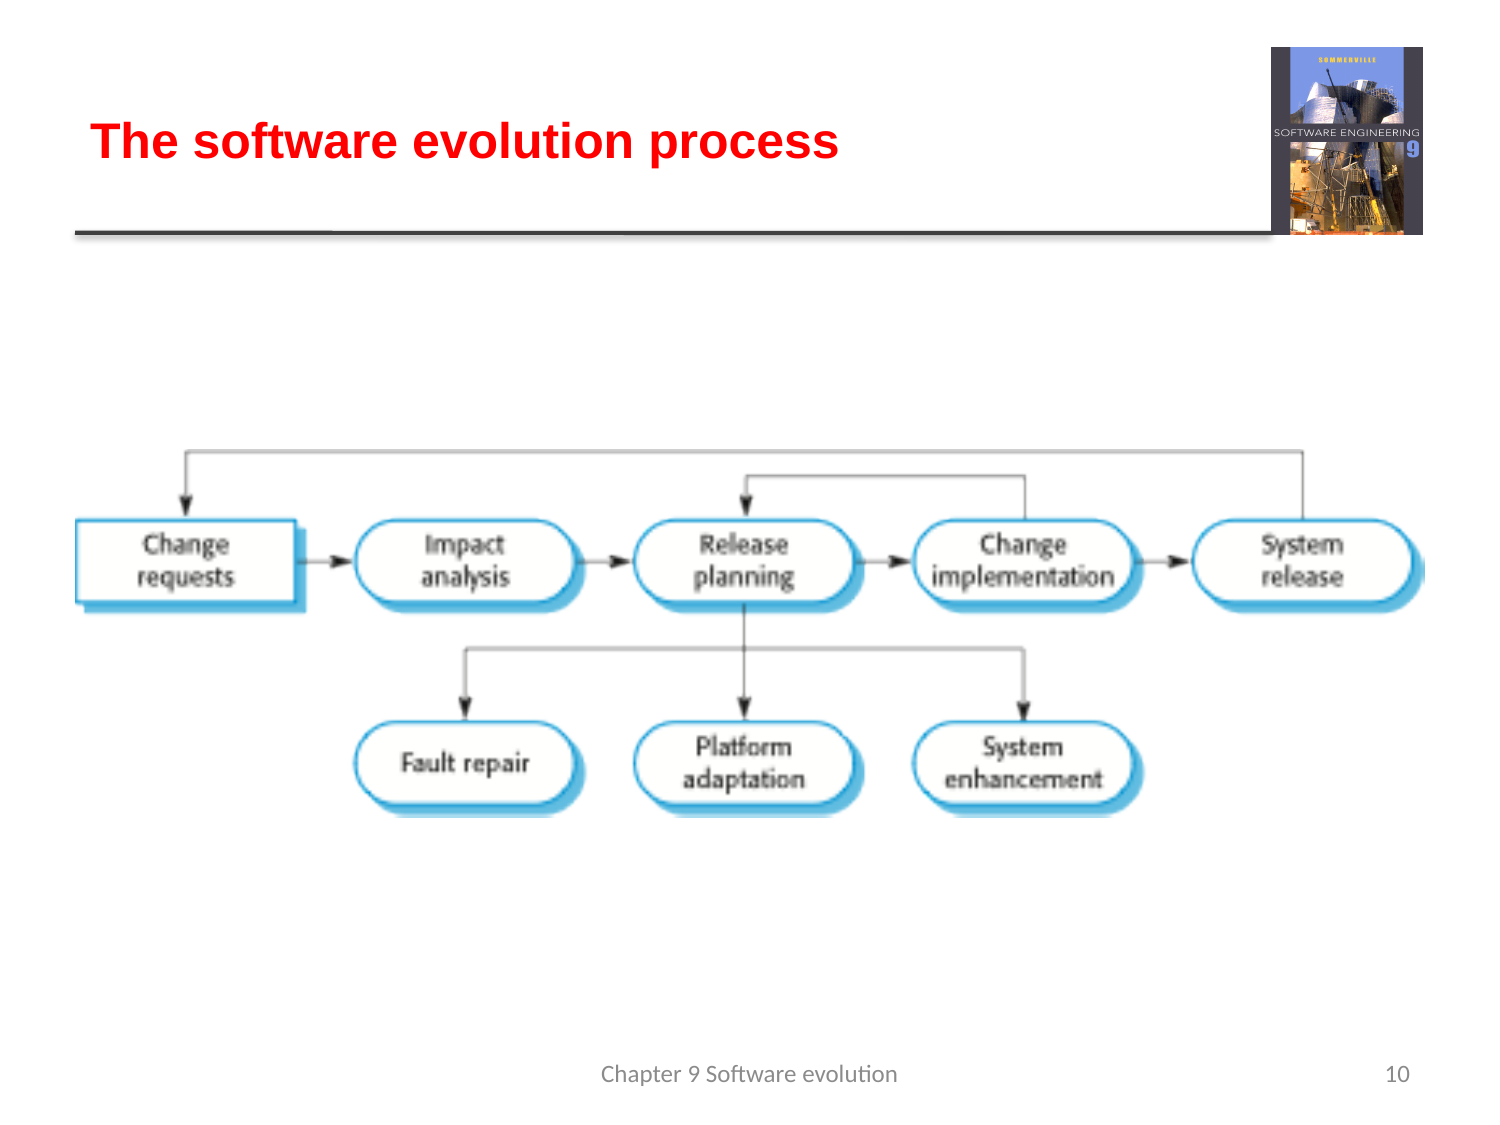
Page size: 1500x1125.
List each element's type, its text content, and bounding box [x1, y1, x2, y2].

footer Chapter 9 Software evolution [512, 1042, 988, 1103]
title The software evolution process [74, 44, 1272, 233]
slide_number 10 [1074, 1042, 1425, 1103]
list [74, 262, 1426, 1006]
picture [1272, 47, 1423, 235]
